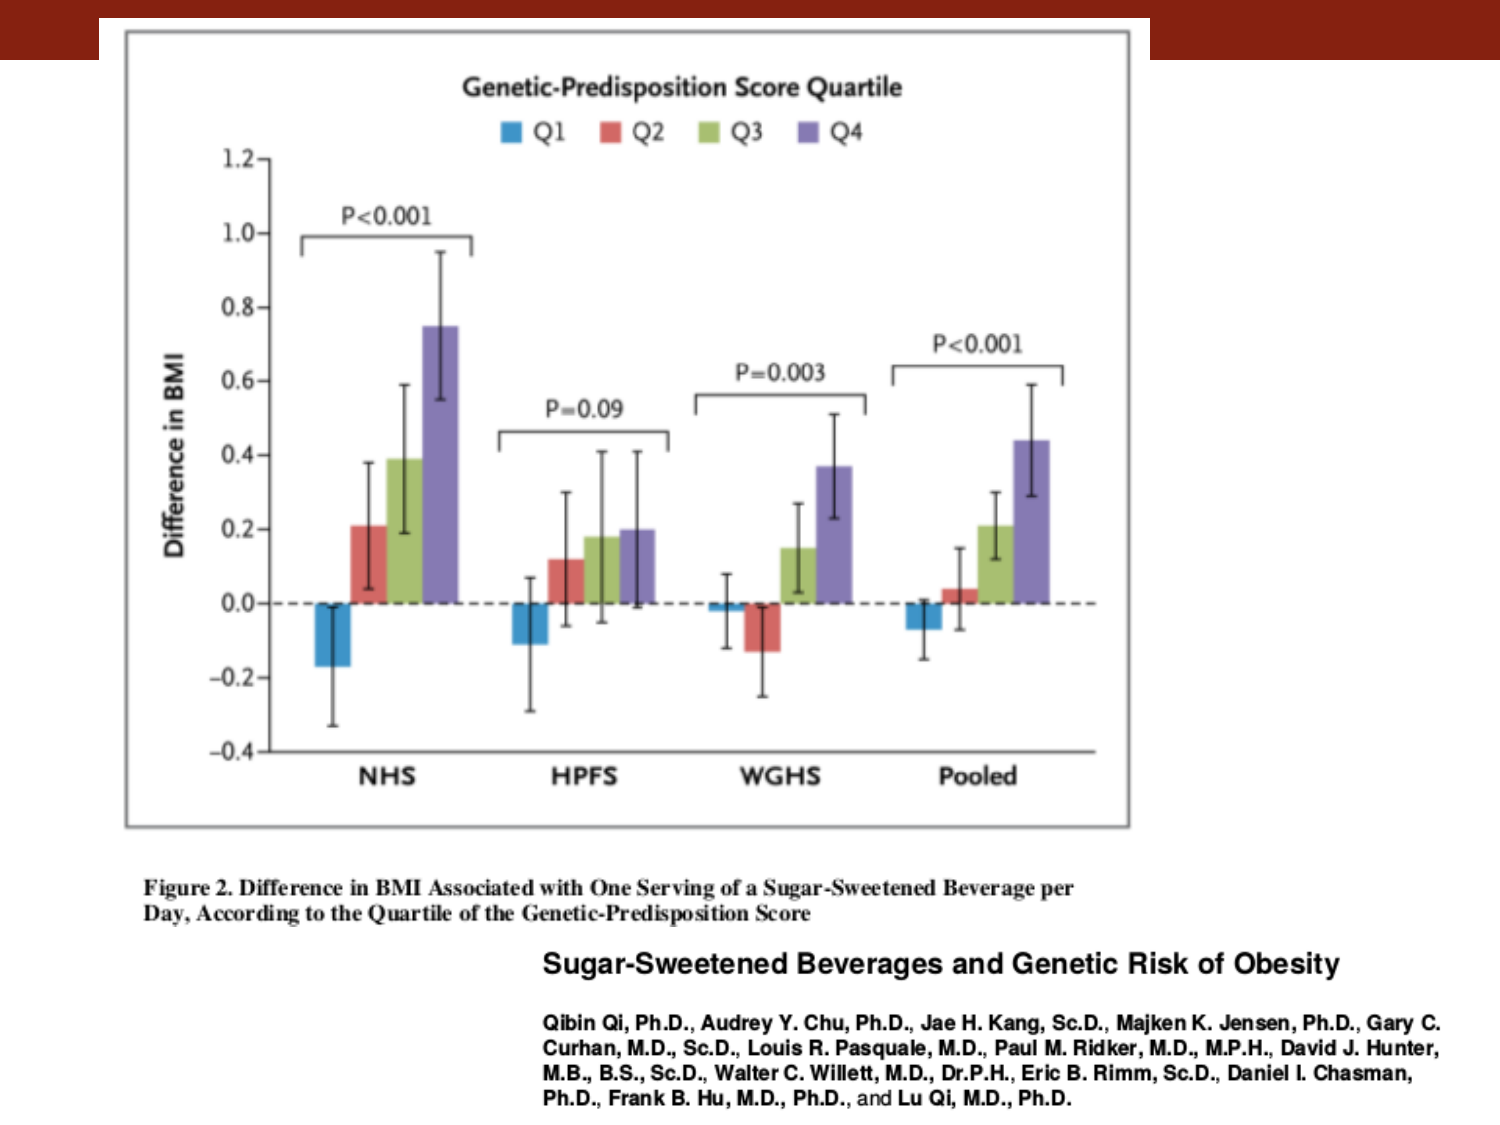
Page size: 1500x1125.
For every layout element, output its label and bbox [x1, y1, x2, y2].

picture [99, 18, 1151, 927]
picture [520, 937, 1487, 1112]
